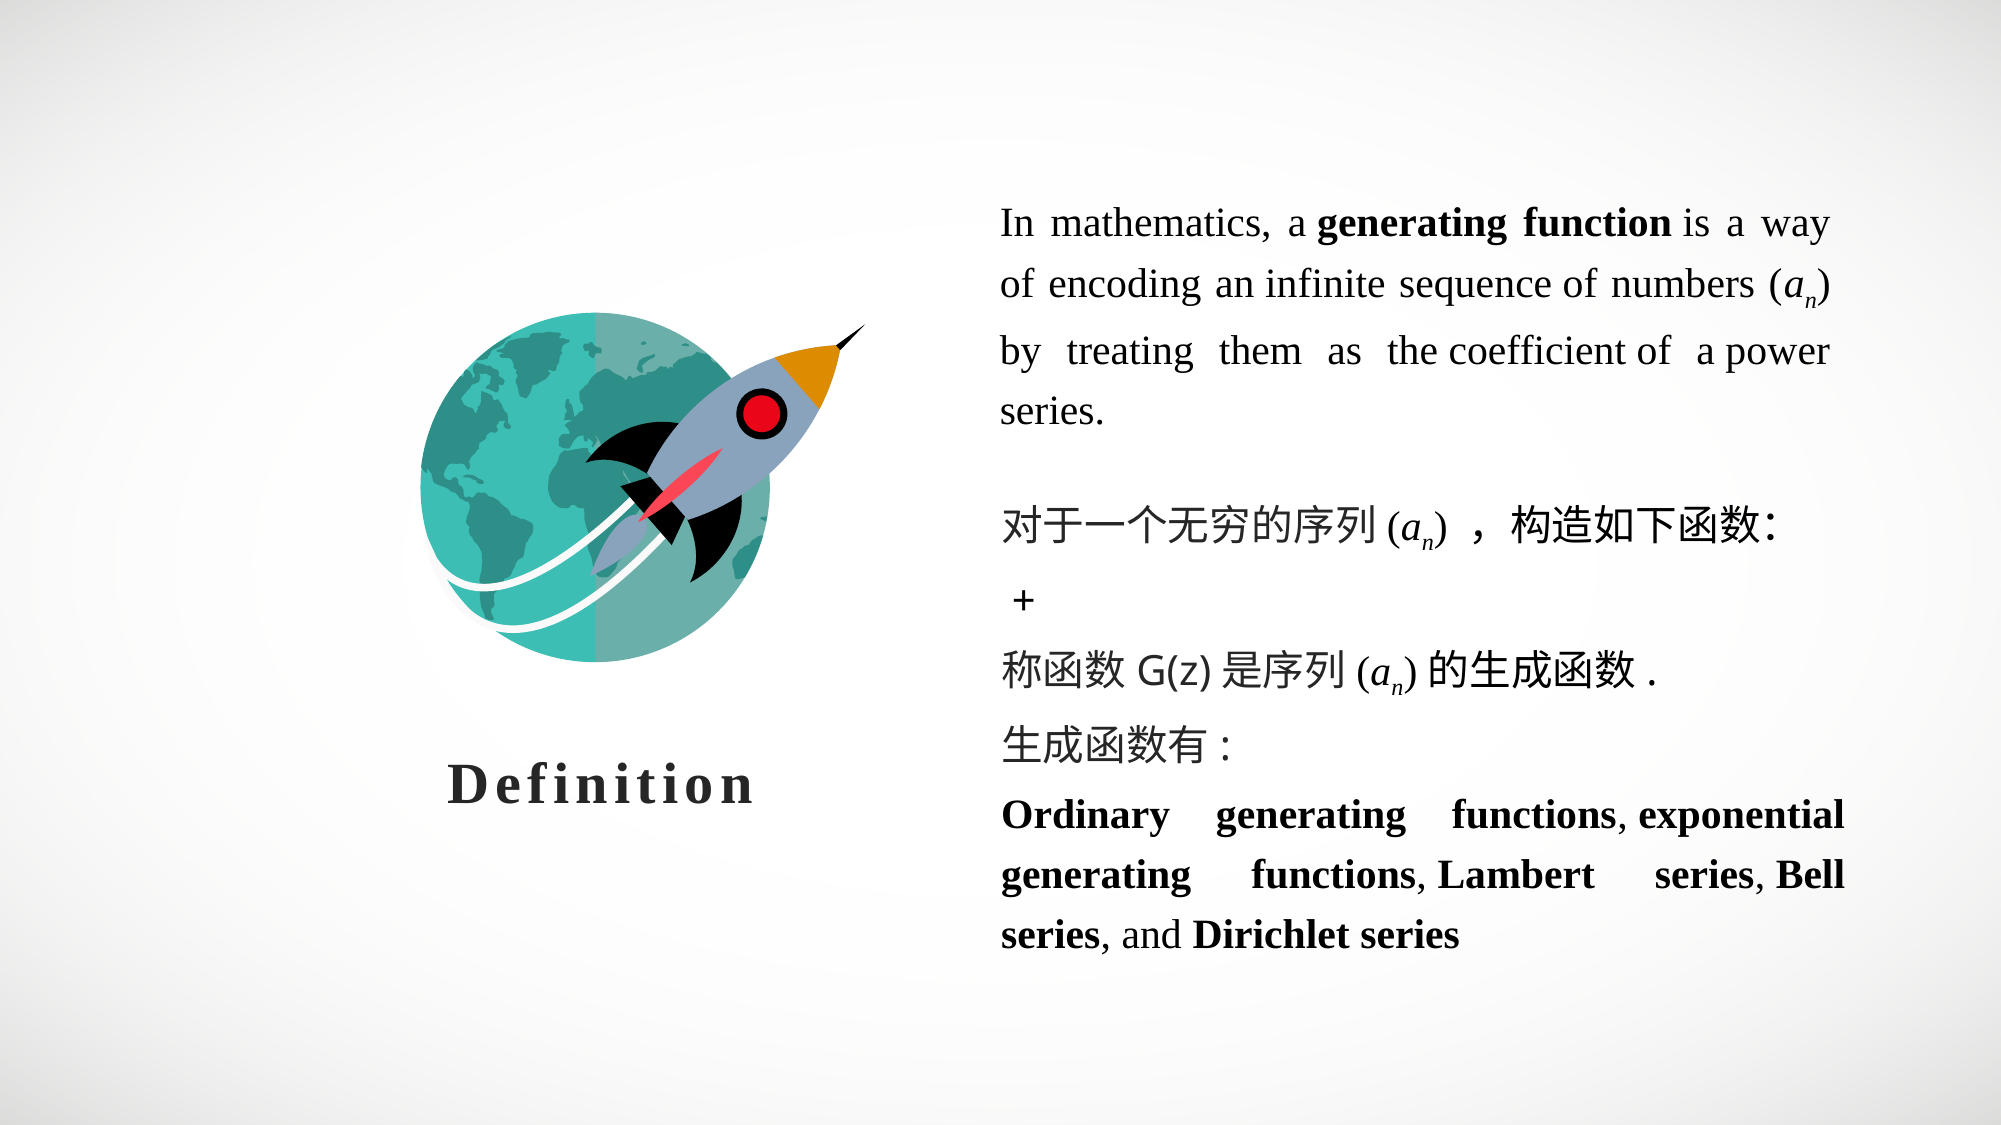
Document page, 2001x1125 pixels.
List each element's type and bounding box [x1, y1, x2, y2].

text_box [201, 312, 1000, 884]
picture [0, 0, 2000, 1125]
